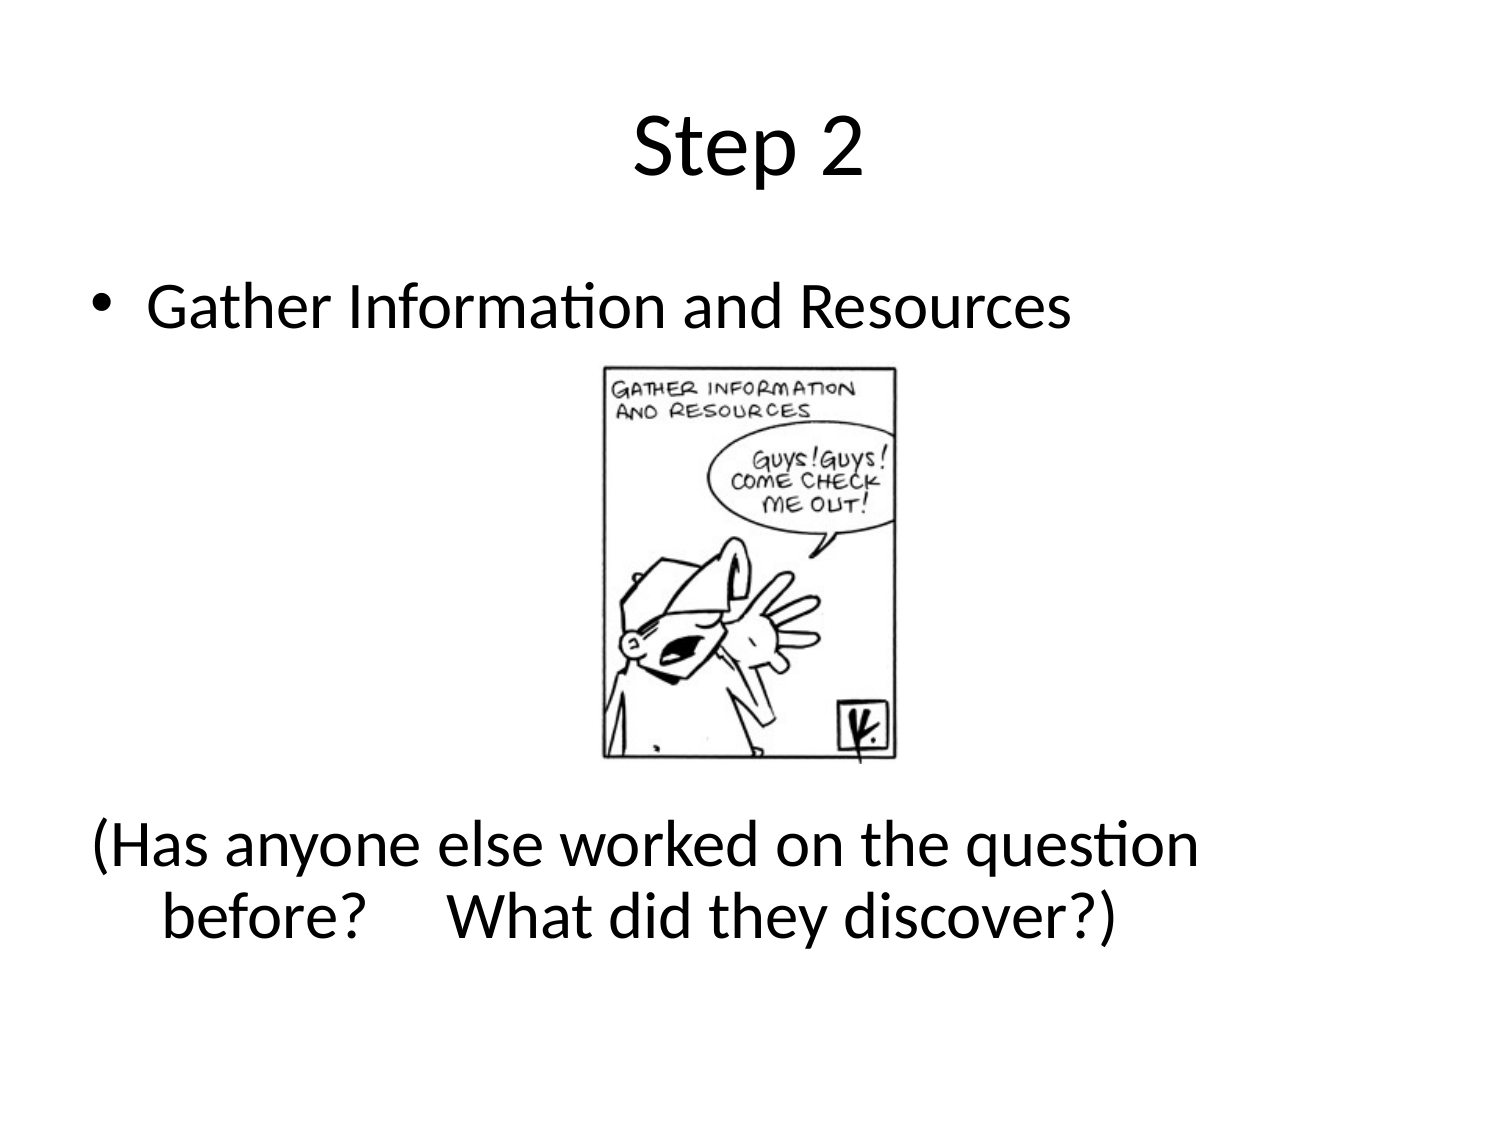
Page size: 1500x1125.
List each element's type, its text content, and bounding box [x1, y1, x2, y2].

text_box (Has anyone else worked on the question before? What did they discover?) [87, 808, 1212, 953]
text_box [599, 361, 901, 764]
text_box Gather Information and Resources [87, 261, 1083, 342]
title Step 2 [377, 48, 1122, 272]
